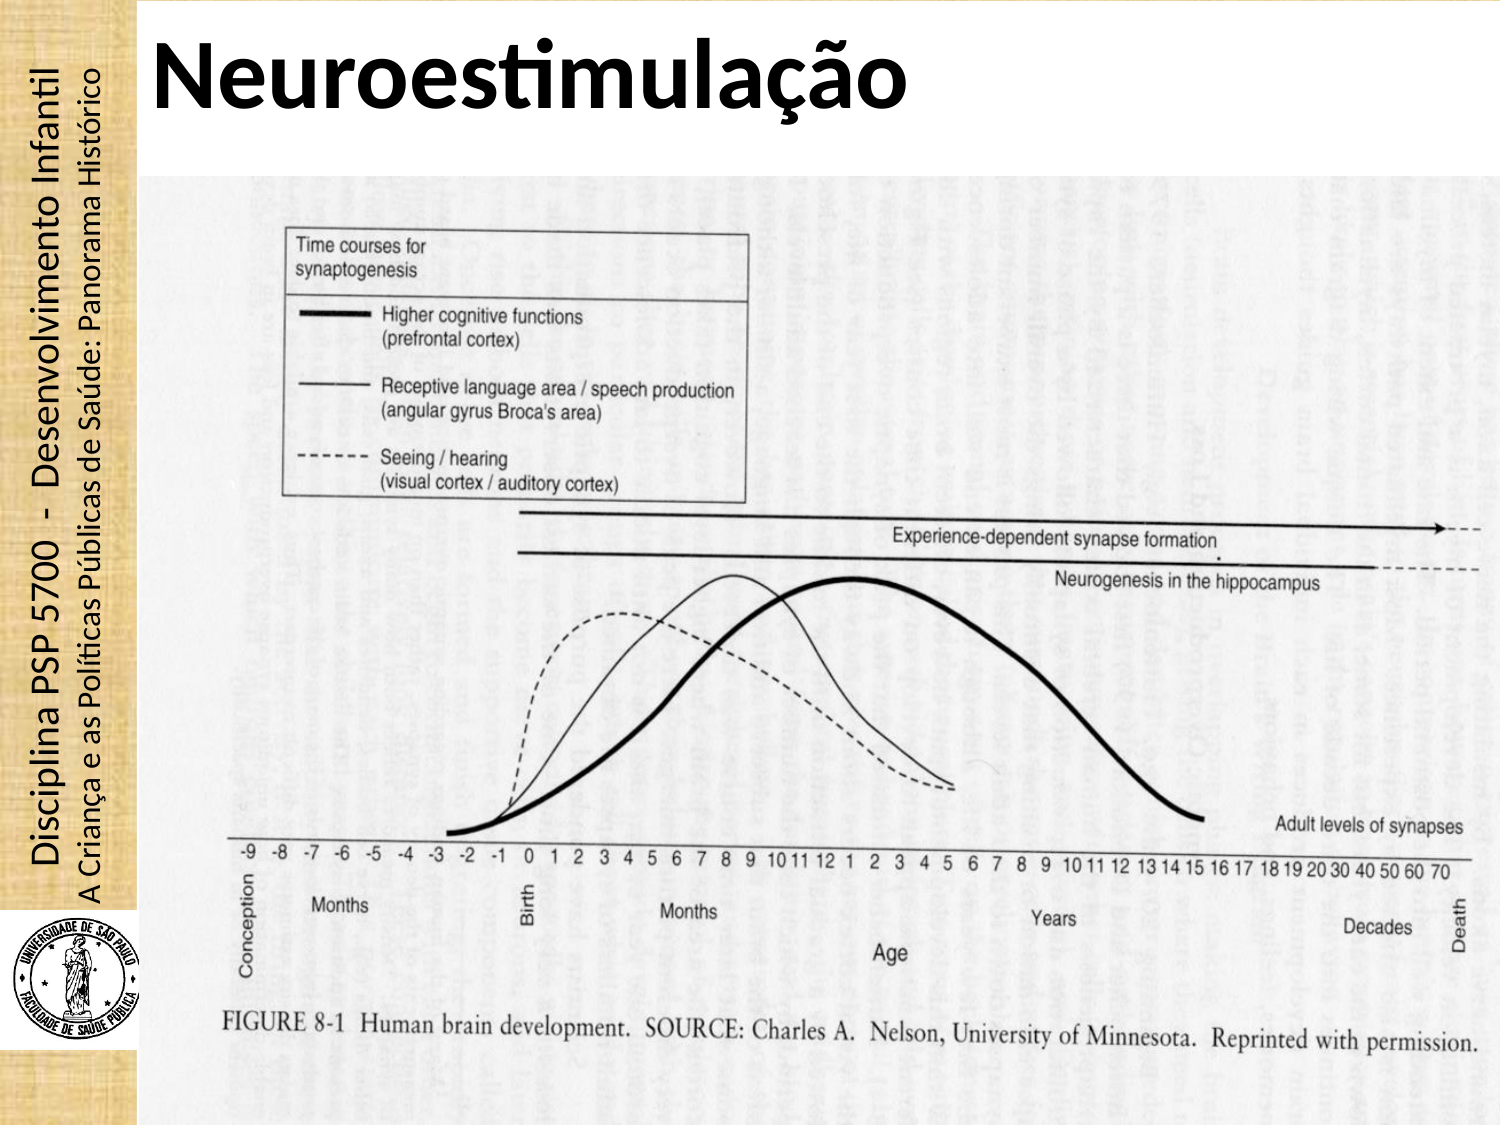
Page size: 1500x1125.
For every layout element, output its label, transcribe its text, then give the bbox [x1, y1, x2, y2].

picture [0, 0, 1500, 1125]
list Neuroestimulação [136, 0, 1500, 176]
text_box Disciplina PSP 5700 - Desenvolvimento Infantil A Criança e as Políticas Públicas de Saúde: Panorama Histórico [9, 5, 115, 908]
